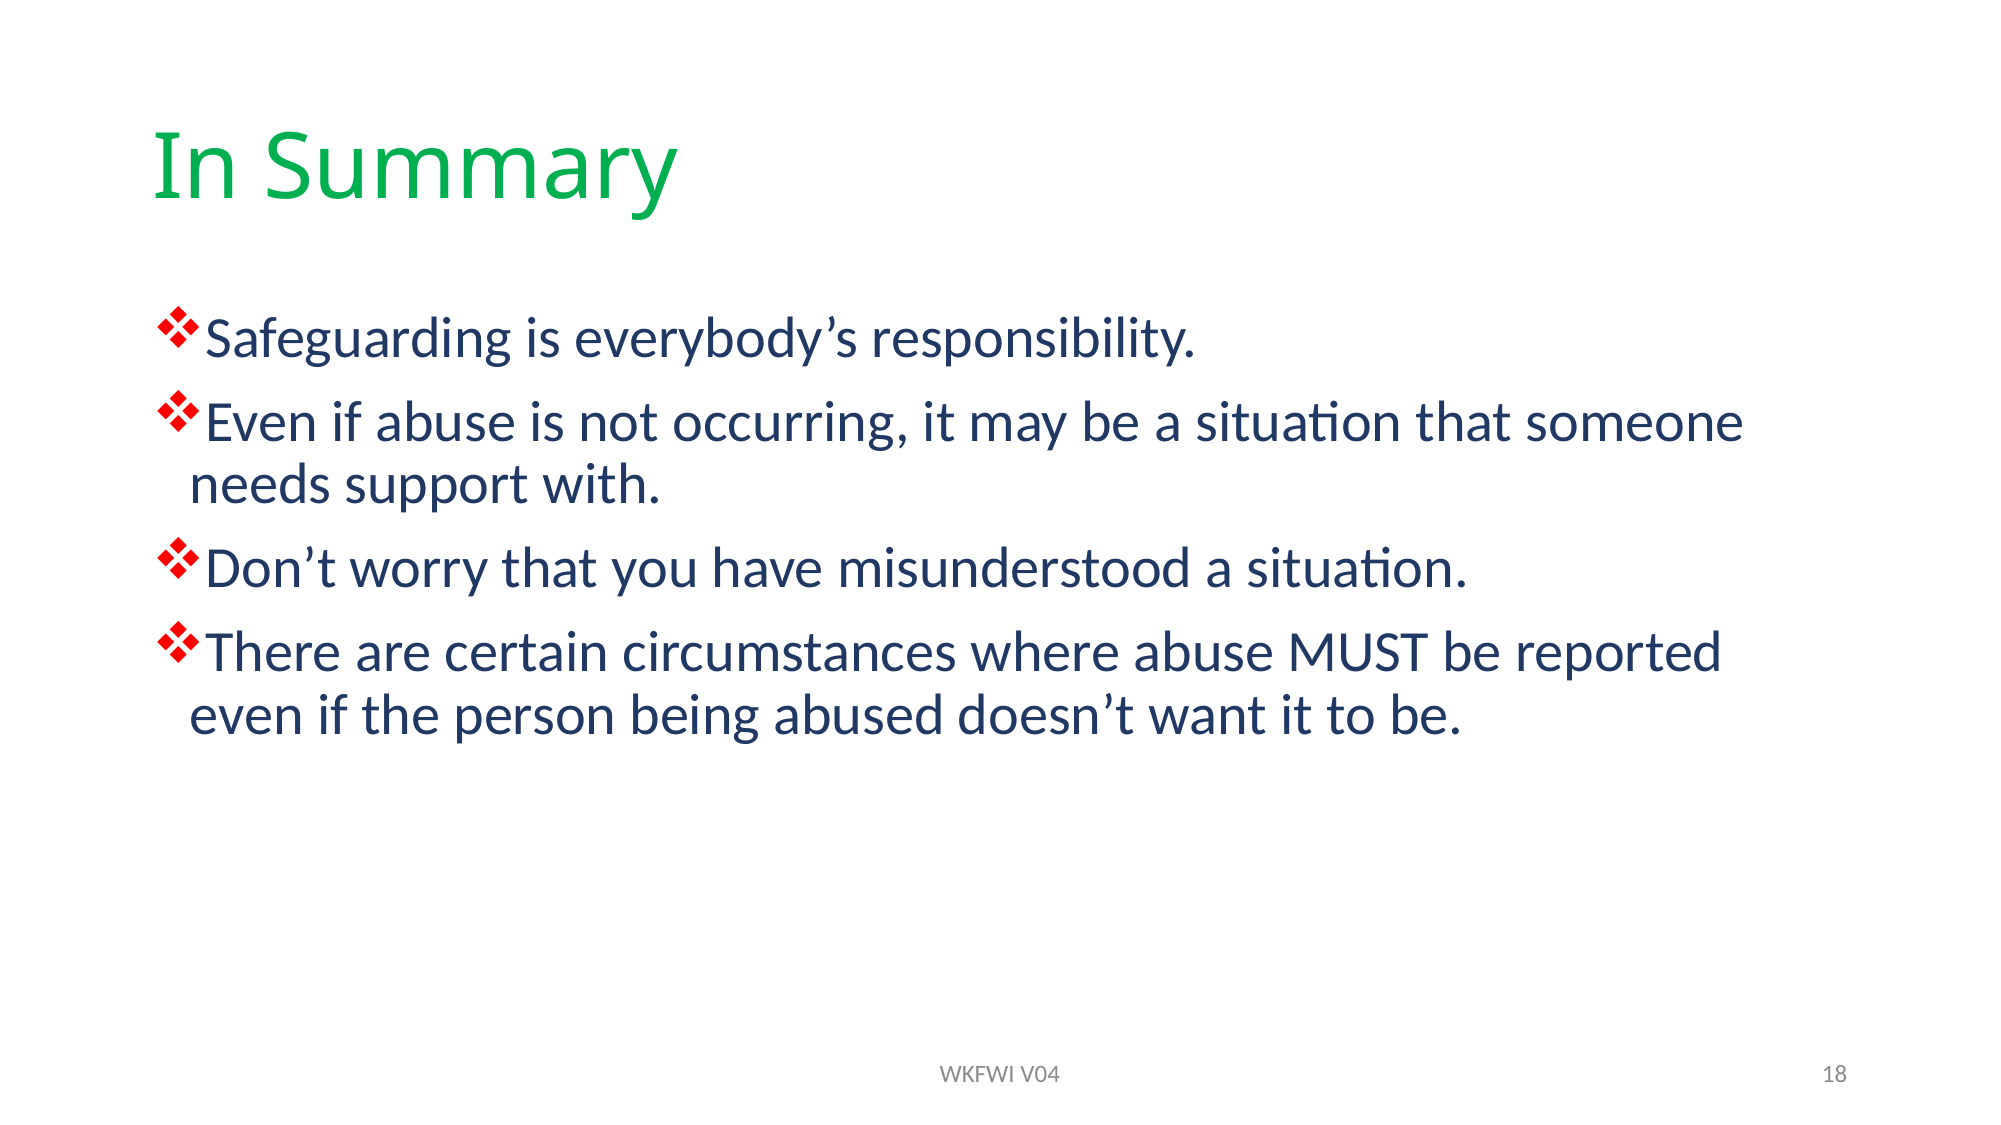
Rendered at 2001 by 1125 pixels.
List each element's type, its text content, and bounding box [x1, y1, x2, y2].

list Safeguarding is everybody’s responsibility. Even if abuse is not occurring, it may be a situation that someone needs support with. Don’t worry that you have misunderstood a situation. There are certain circumstances where abuse MUST be reported even if the person being abused doesn’t want it to be. [137, 299, 1863, 1014]
slide_number 18 [1412, 1042, 1863, 1103]
title In Summary [137, 59, 1863, 278]
footer WKFWI V04 [662, 1042, 1338, 1103]
